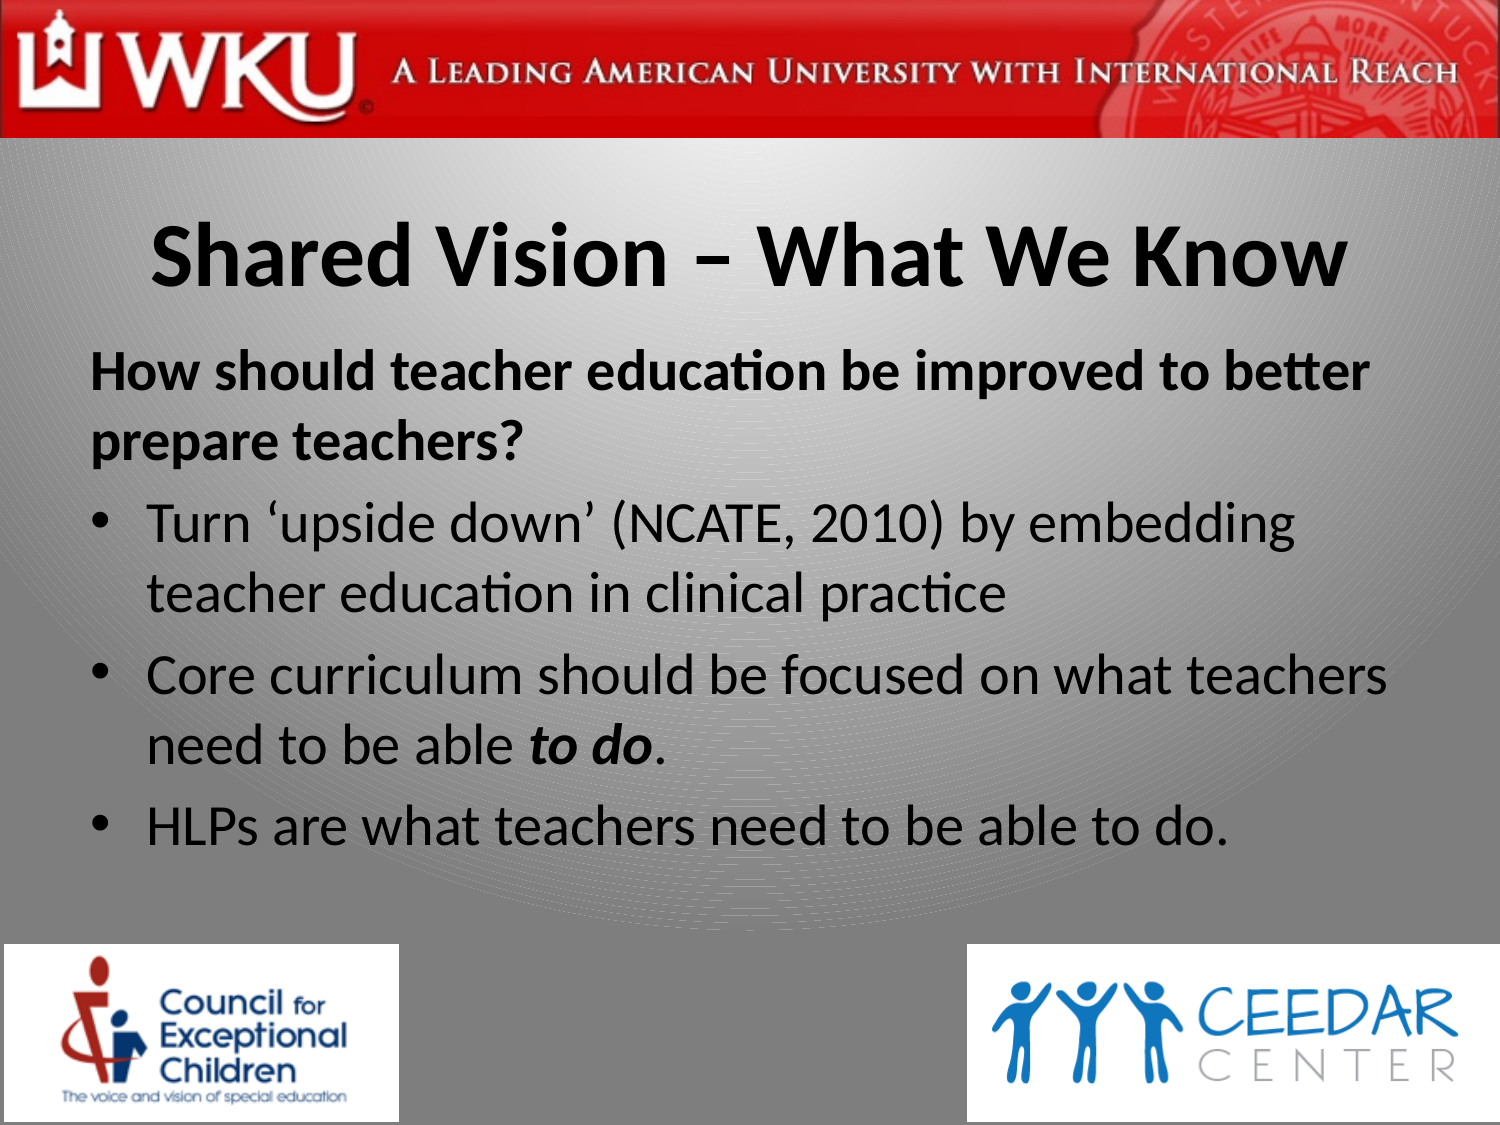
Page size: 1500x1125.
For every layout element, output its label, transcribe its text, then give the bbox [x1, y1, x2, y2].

picture [0, 0, 1500, 138]
picture [3, 944, 399, 1122]
picture [967, 944, 1500, 1122]
title Shared Vision – What We Know [75, 187, 1425, 313]
list How should teacher education be improved to better prepare teachers? Turn ‘upside down’ (NCATE, 2010) by embedding teacher education in clinical practice Core curriculum should be focused on what teachers need to be able to do. HLPs are what teachers need to be able to do. [75, 324, 1425, 1125]
